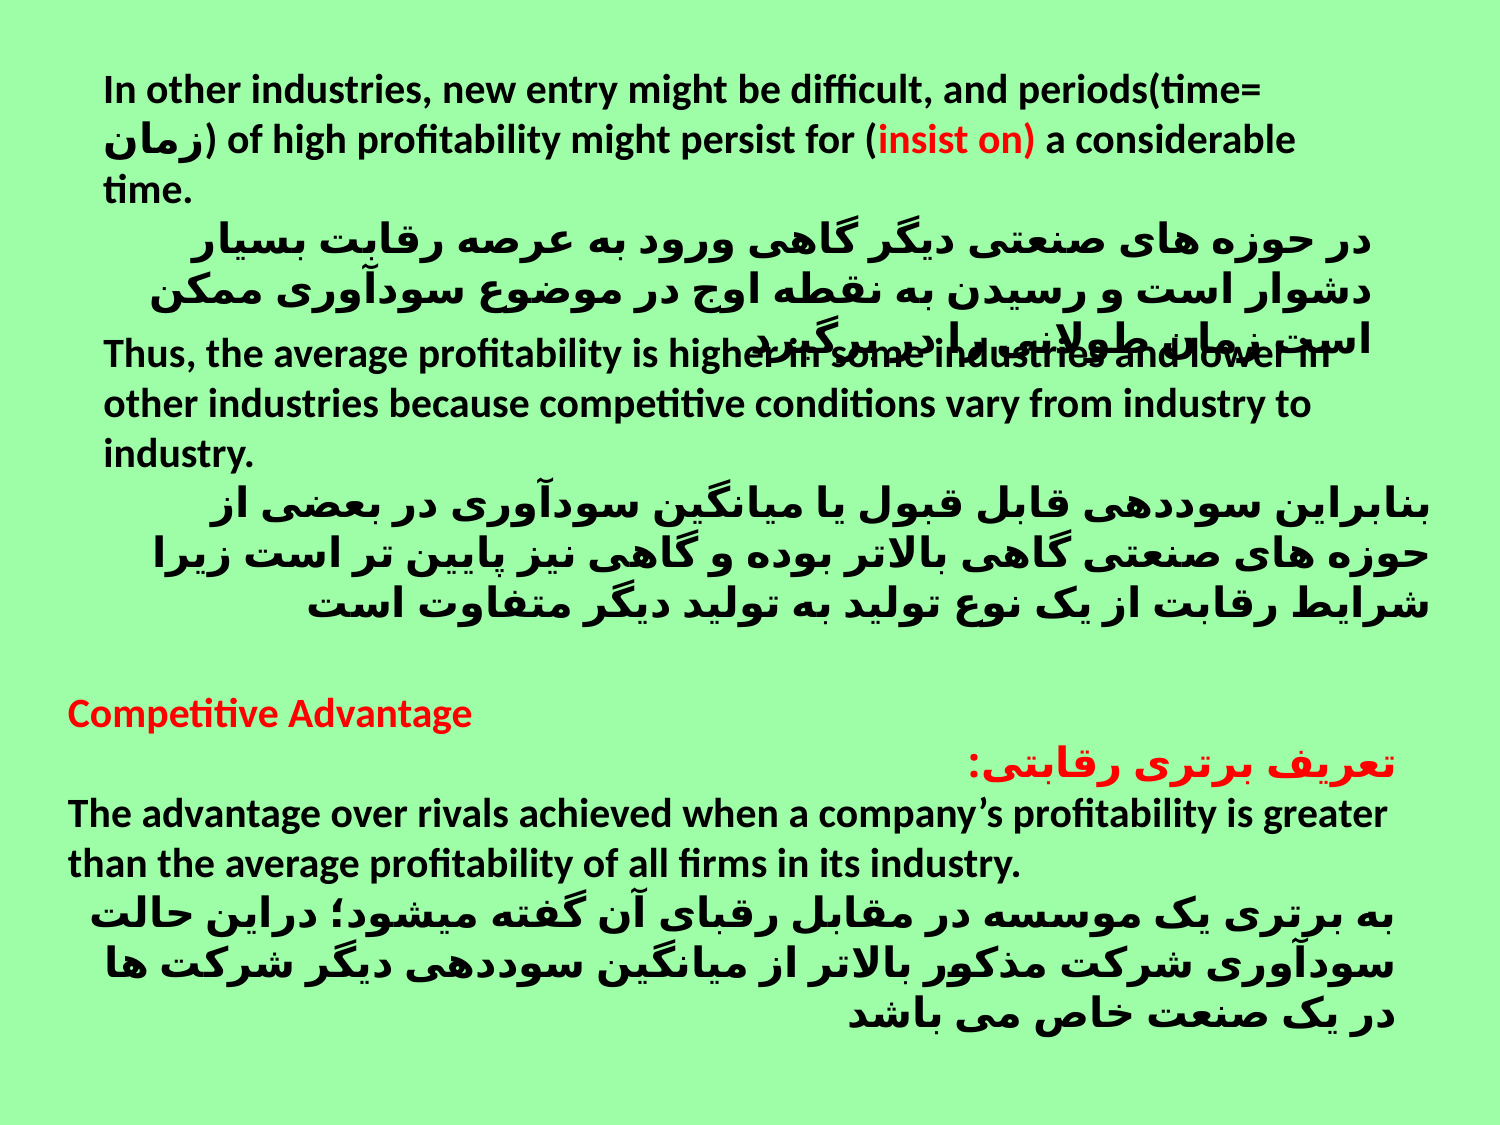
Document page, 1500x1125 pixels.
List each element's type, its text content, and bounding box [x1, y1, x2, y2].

text_box In other industries, new entry might be difficult, and periods(time= زمان) of high profitability might persist for (insist on) a considerable time. در حوزه های صنعتی دیگر گاهی ورود به عرصه رقابت بسیار دشوار است و رسیدن به نقطه اوج در موضوع سودآوری ممکن است زمان طولانی را در برگیرد [88, 54, 1388, 318]
text_box Thus, the average profitability is higher in some industries and lower in other industries because competitive conditions vary from industry to industry. بنابراین سوددهی قابل قبول یا میانگین سودآوری در بعضی از حوزه های صنعتی گاهی بالاتر بوده و گاهی نیز پایین تر است زیرا شرایط رقابت از یک نوع تولید به تولید دیگر متفاوت است [88, 318, 1447, 634]
text_box Competitive Advantage تعریف برتری رقابتی: The advantage over rivals achieved when a company’s profitability is greater than the average profitability of all firms in its industry. به برتری یک موسسه در مقابل رقبای آن گفته میشود؛ دراین حالت سودآوری شرکت مذکور بالاتر از میانگین سوددهی دیگر شرکت ها در یک صنعت خاص می باشد [53, 678, 1412, 1043]
